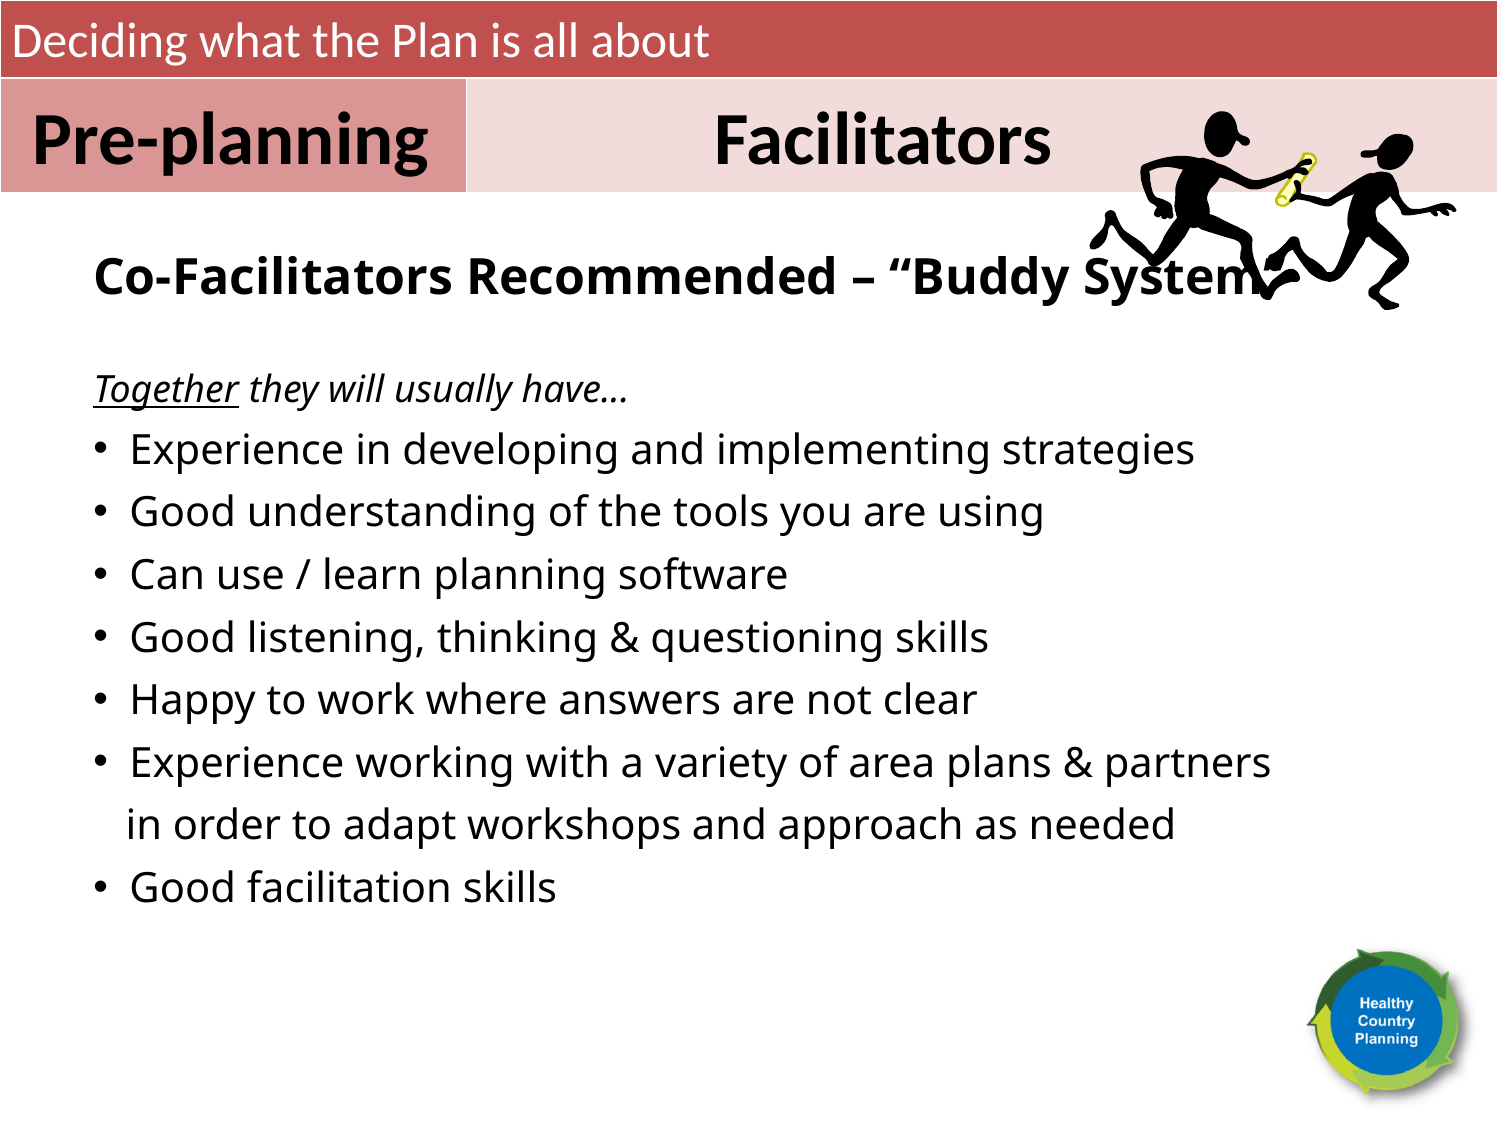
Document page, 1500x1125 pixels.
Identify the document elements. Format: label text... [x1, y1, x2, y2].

list Pre-planning [0, 82, 463, 189]
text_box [1089, 111, 1457, 311]
list Deciding what the Plan is all about [0, 0, 1494, 76]
list Co-Facilitators Recommended – “Buddy System” Together they will usually have... Experience in developing and implementing strategies Good understanding of the tools you are using Can use / learn planning software Good listening, thinking & questioning skills Happy to work where answers are not clear Experience working with a variety of area plans & partners in order to adapt workshops and approach as needed Good facilitation skills [69, 237, 1494, 1075]
list Facilitators [467, 82, 1300, 189]
picture [1287, 937, 1498, 1125]
